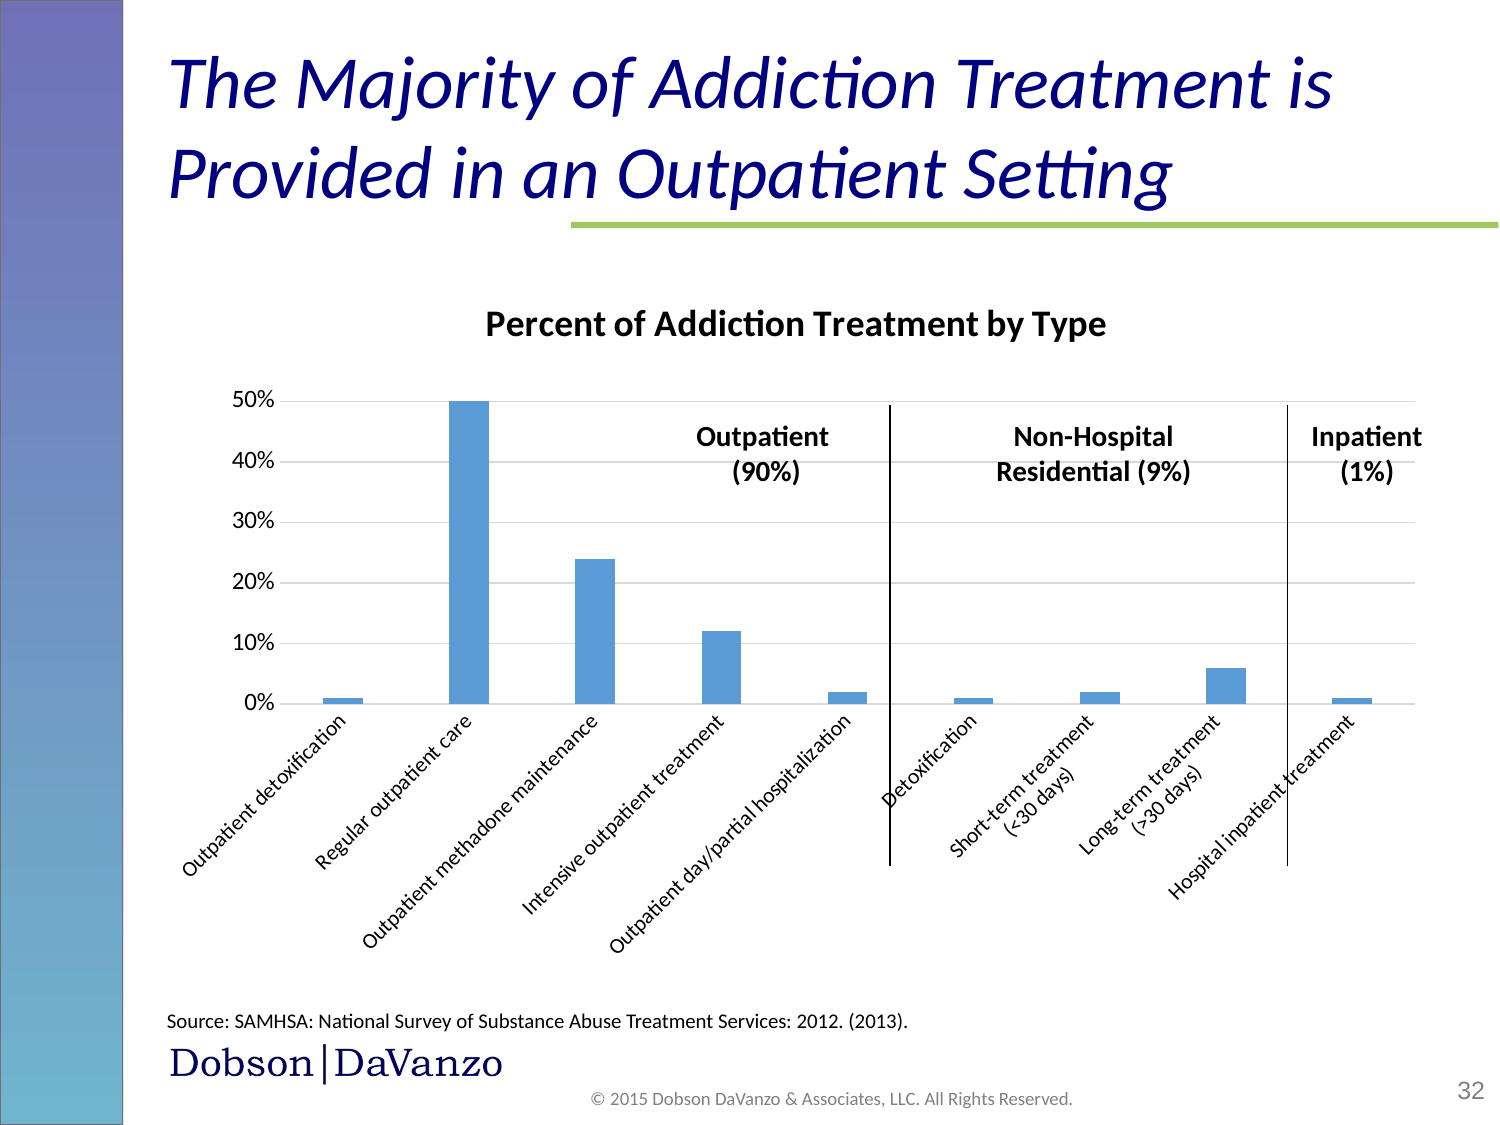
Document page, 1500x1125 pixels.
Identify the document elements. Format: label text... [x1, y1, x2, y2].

chart [151, 274, 1442, 976]
text_box Source: SAMHSA: National Survey of Substance Abuse Treatment Services: 2012. (2013). [152, 999, 953, 1040]
title The Majority of Addiction Treatment is Provided in an Outpatient Setting [151, 12, 1442, 235]
picture [168, 1042, 505, 1085]
